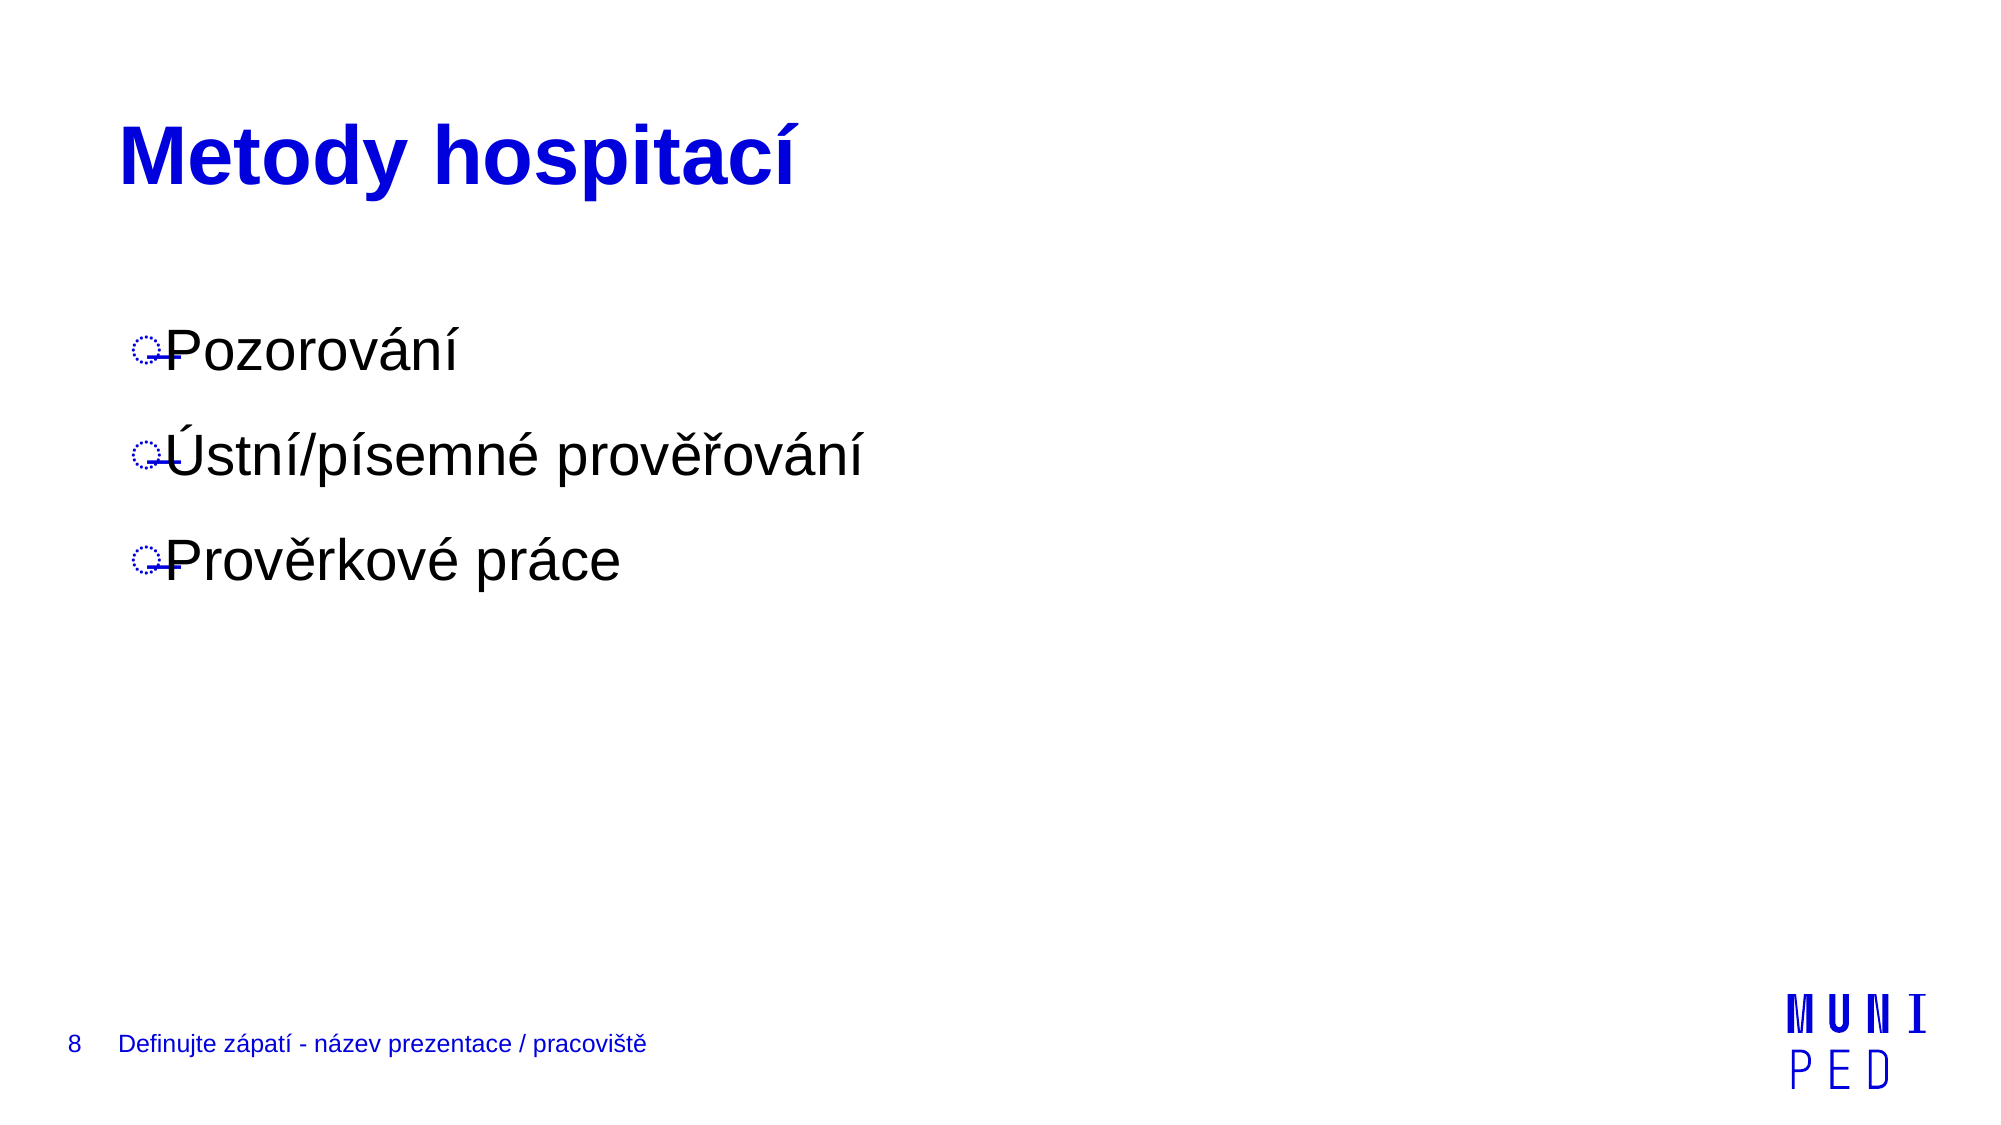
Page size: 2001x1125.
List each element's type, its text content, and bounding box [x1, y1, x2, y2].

slide_number 8 [67, 1021, 110, 1063]
list Pozorování Ústní/písemné prověřování Prověrkové práce [118, 277, 1883, 957]
title Metody hospitací [118, 118, 1883, 193]
footer Definujte zápatí - název prezentace / pracoviště [118, 1021, 1418, 1063]
